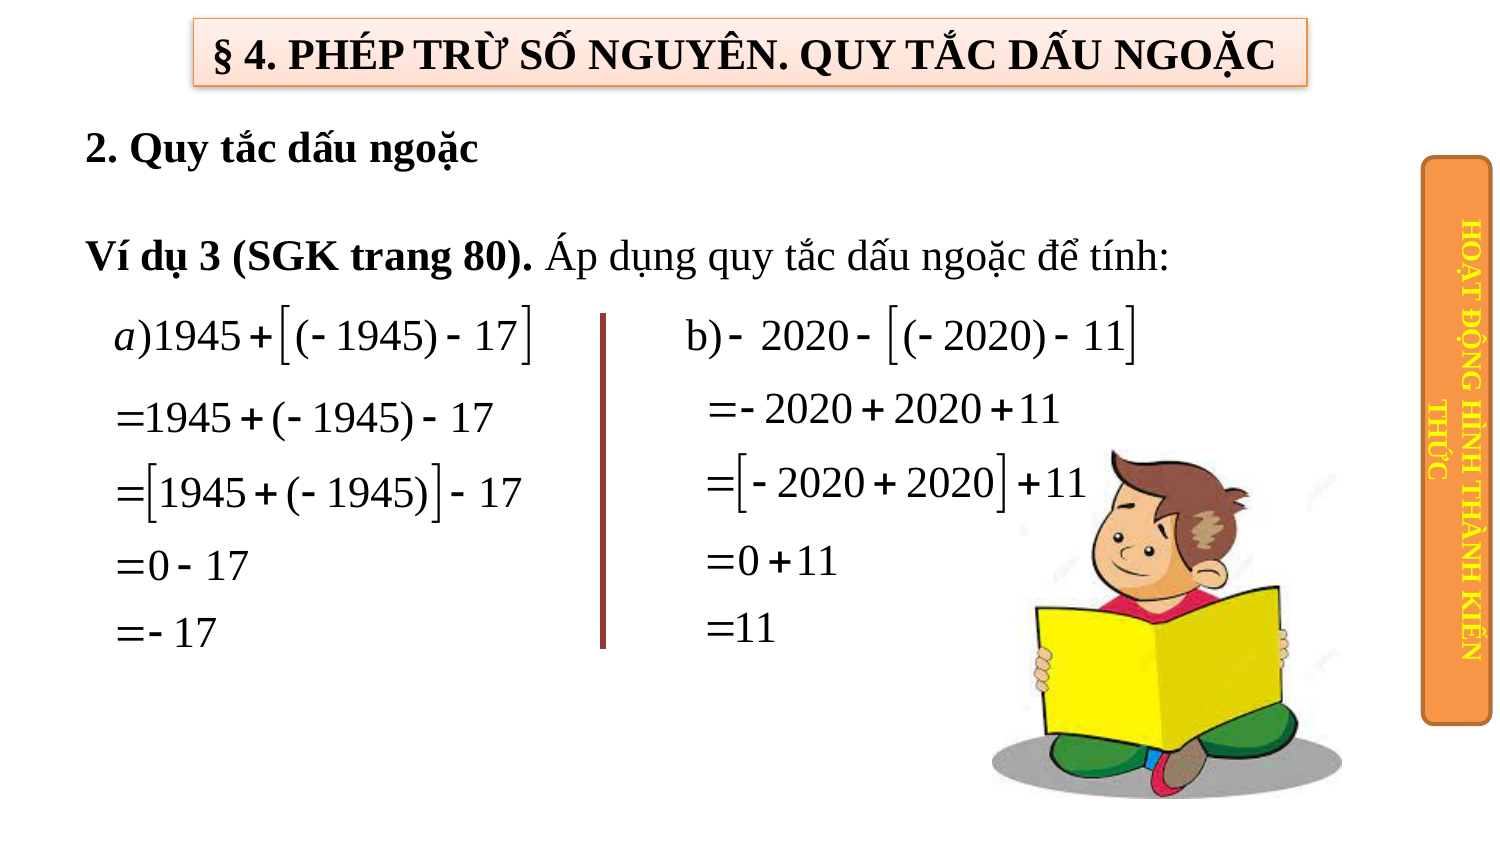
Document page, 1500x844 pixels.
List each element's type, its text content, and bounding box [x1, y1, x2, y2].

text_box 2. Quy tắc dấu ngoặc [71, 111, 559, 179]
text_box Ví dụ 3 (SGK trang 80). Áp dụng quy tắc dấu ngoặc để tính: [71, 219, 1374, 287]
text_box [107, 541, 258, 658]
picture [992, 449, 1342, 799]
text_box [107, 390, 504, 450]
text_box § 4. PHÉP TRỪ SỐ NGUYÊN. QUY TẮC DẤU NGOẶC [193, 18, 1308, 87]
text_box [696, 536, 845, 650]
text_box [679, 301, 1146, 375]
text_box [107, 301, 539, 375]
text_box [697, 448, 1094, 522]
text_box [698, 385, 1065, 434]
text_box HOẠT ĐỘNG HÌNH THÀNH KIẾN THỨC [1420, 155, 1493, 727]
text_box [107, 459, 532, 532]
